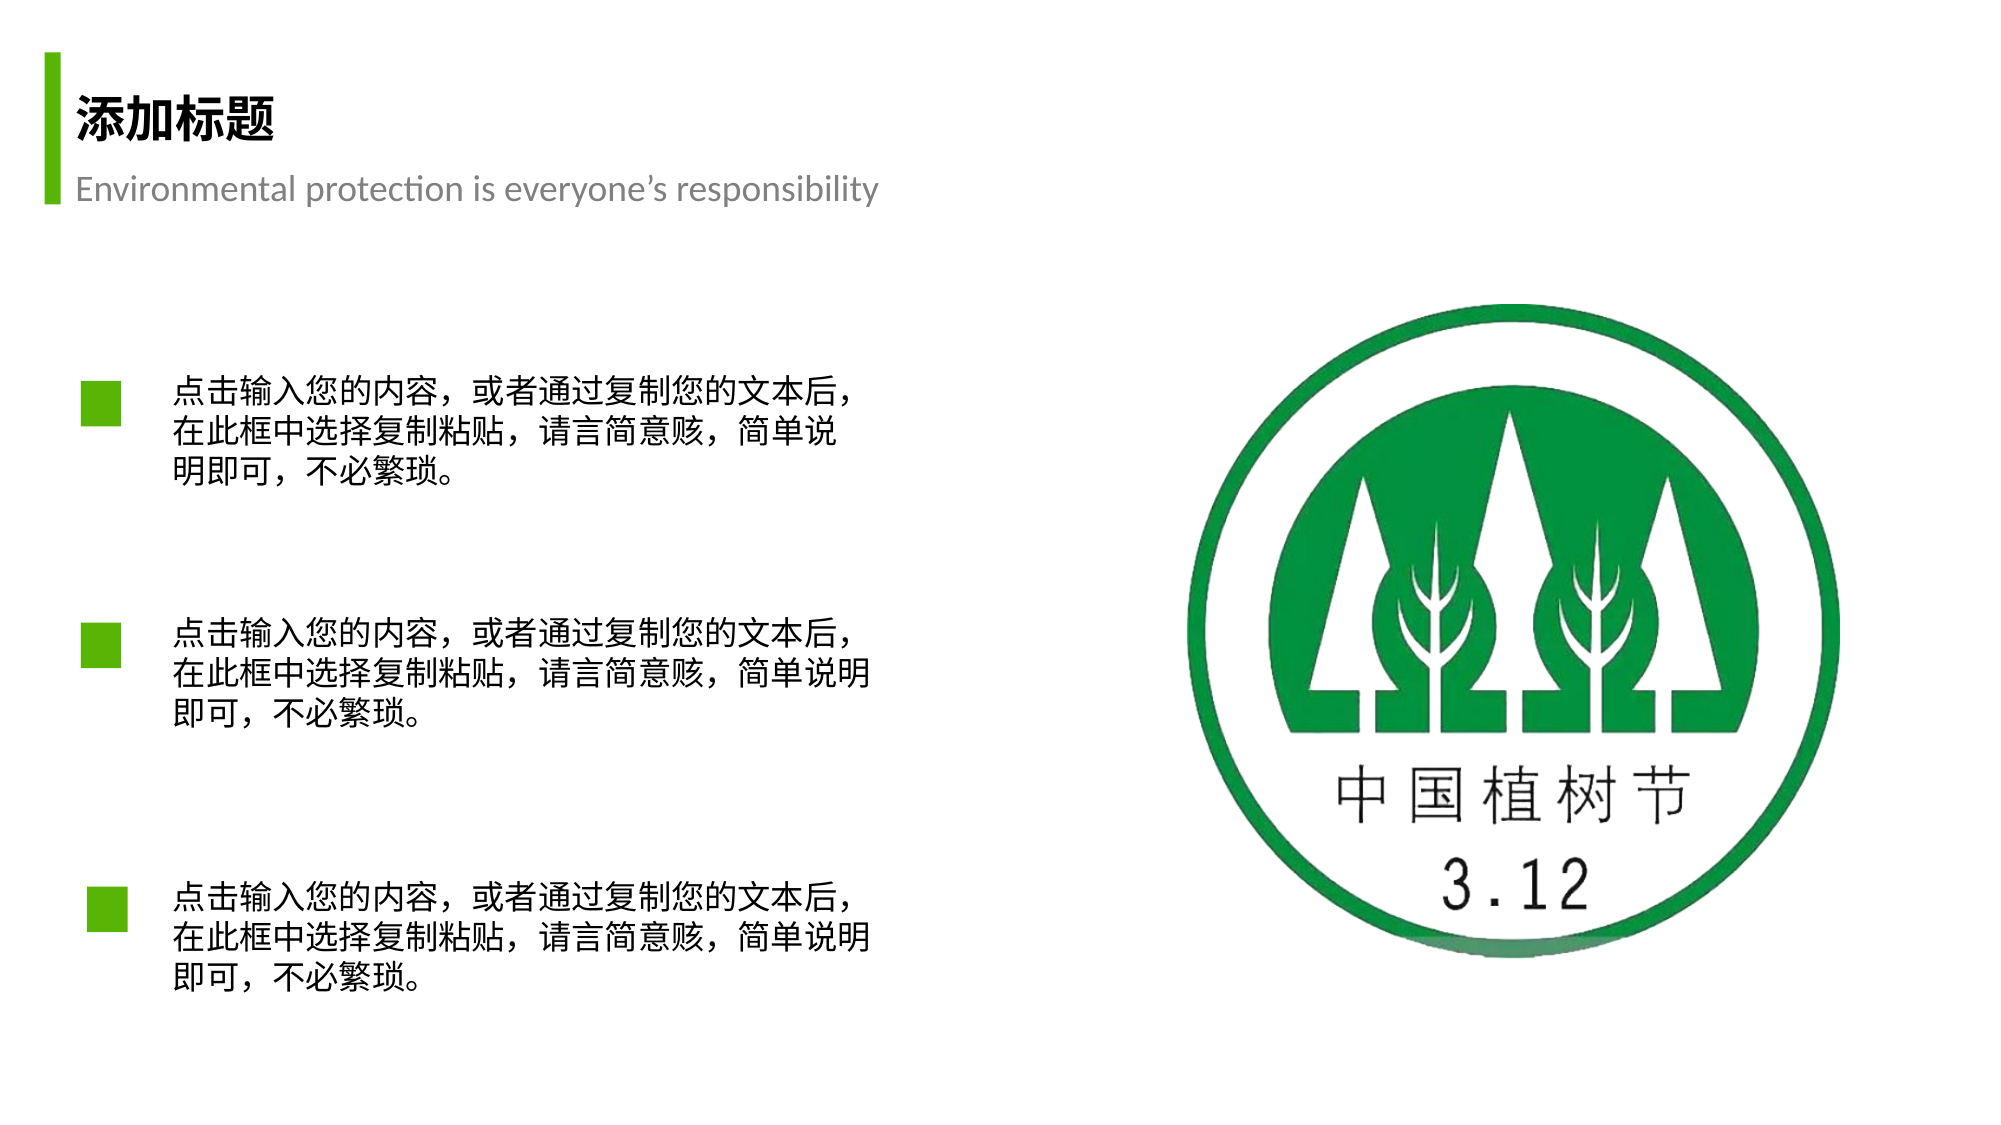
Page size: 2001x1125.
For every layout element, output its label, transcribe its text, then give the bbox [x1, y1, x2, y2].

text_box [80, 380, 122, 427]
text_box 点击输入您的内容，或者通过复制您的文本后，在此框中选择复制粘贴，请言简意赅，简单说明即可，不必繁琐。 [164, 867, 889, 1004]
text_box 点击输入您的内容，或者通过复制您的文本后，在此框中选择复制粘贴，请言简意赅，简单说明即可，不必繁琐。 [164, 603, 902, 741]
text_box 点击输入您的内容，或者通过复制您的文本后，在此框中选择复制粘贴，请言简意赅，简单说明即可，不必繁琐。 [164, 362, 875, 499]
text_box Environmental protection is everyone’s responsibility [60, 156, 902, 217]
text_box 添加标题 [60, 79, 407, 155]
text_box [44, 51, 62, 205]
text_box [86, 886, 129, 933]
picture [1139, 268, 1913, 977]
text_box [80, 622, 122, 669]
